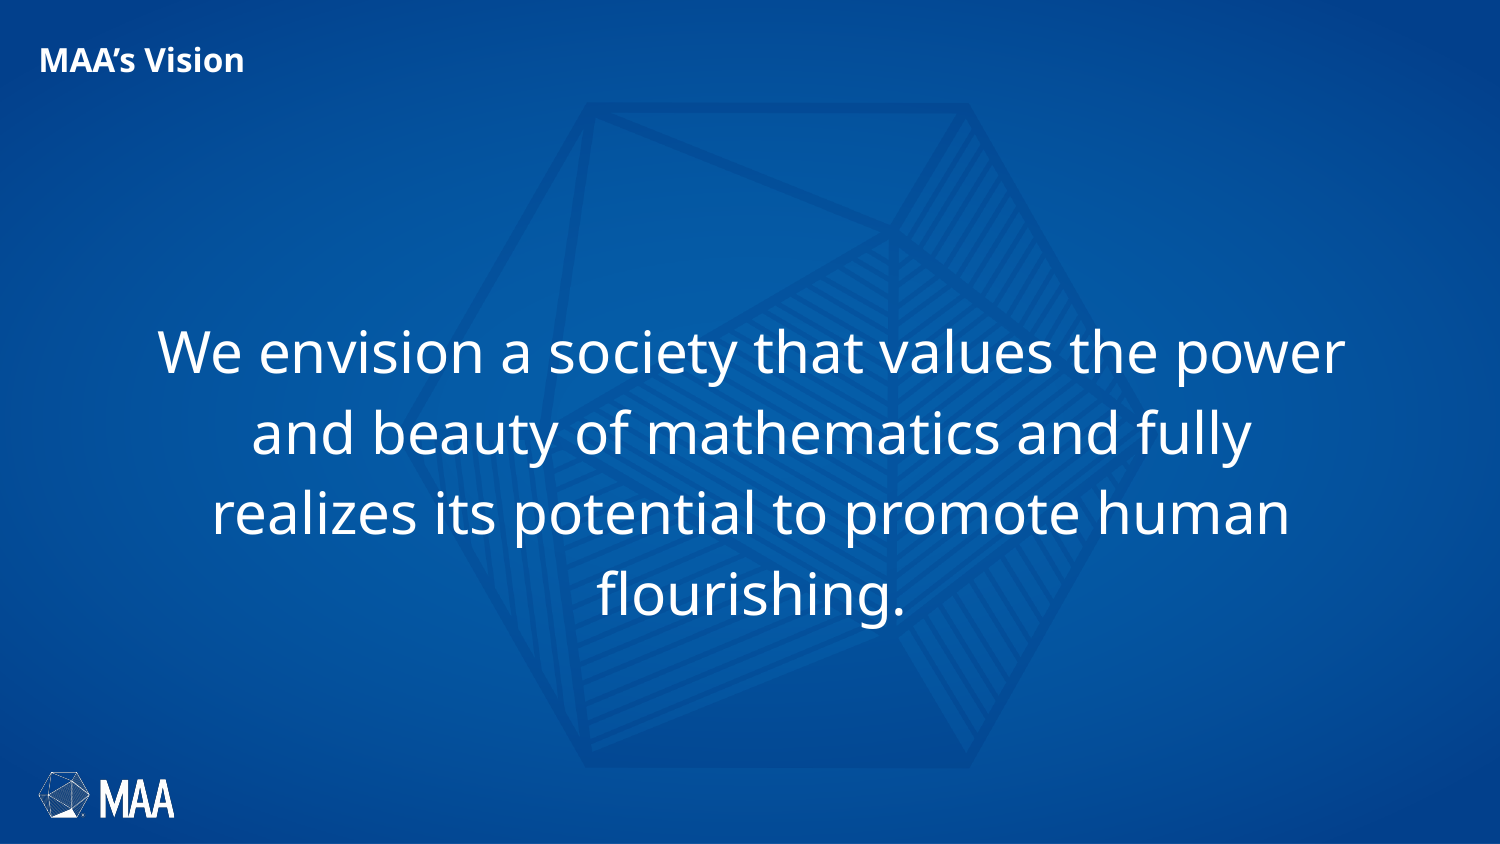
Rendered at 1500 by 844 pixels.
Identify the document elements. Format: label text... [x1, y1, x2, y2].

title MAA’s Vision [38, 0, 1401, 130]
list We envision a society that values the power and beauty of mathematics and fully realizes its potential to promote human flourishing. [155, 305, 1348, 780]
picture [0, 0, 1500, 844]
